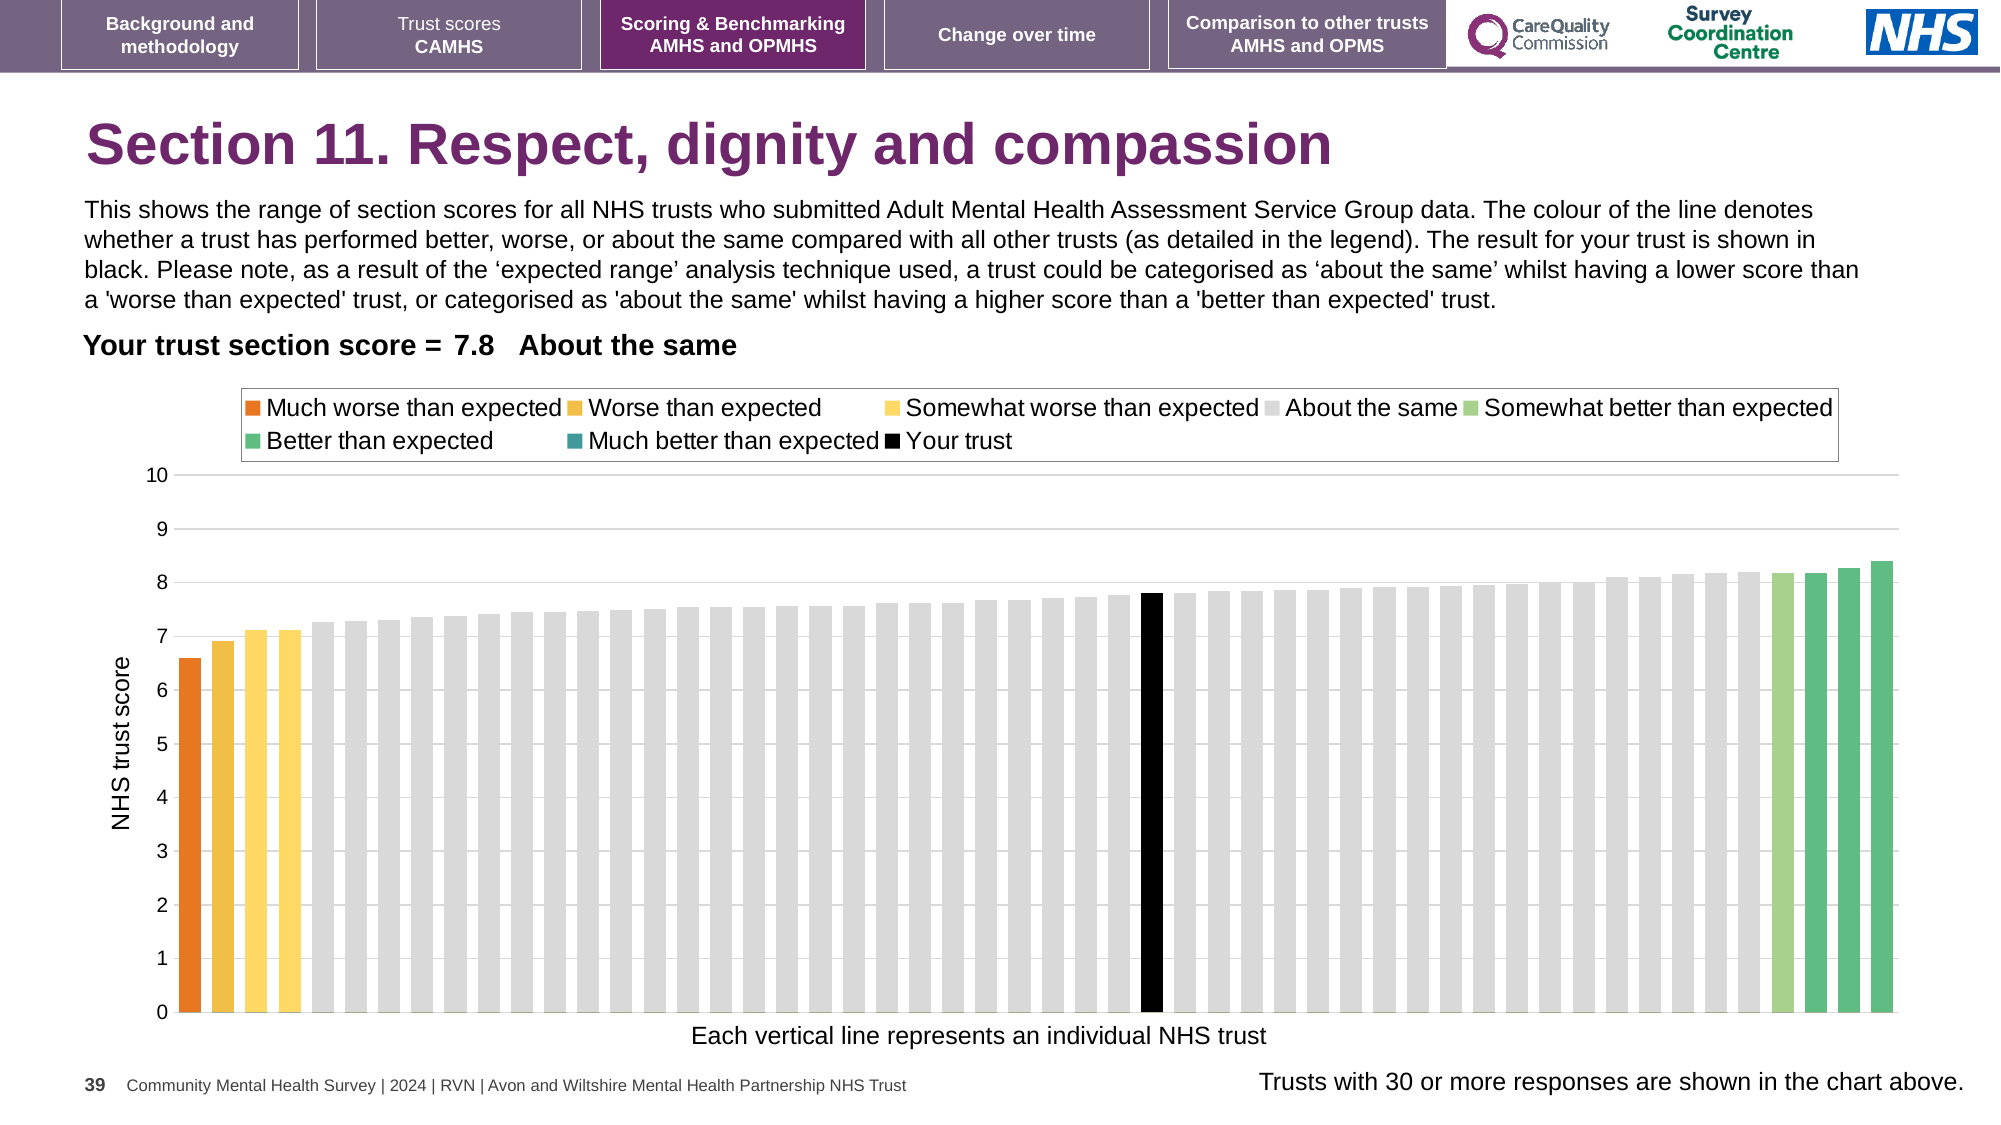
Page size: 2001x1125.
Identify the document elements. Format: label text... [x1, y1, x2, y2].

picture [1866, 9, 1978, 55]
text_box Trusts with 30 or more responses are shown in the chart above. [1244, 1057, 2000, 1103]
text_box 39 [84, 1065, 122, 1125]
table_header 7.8 [448, 323, 518, 369]
text_box Section 11. Respect, dignity and compassion [72, 99, 1621, 185]
text_box Each vertical line represents an individual NHS trust [676, 1036, 1283, 1058]
table_header Your trust section score = [53, 323, 448, 370]
picture [1467, 13, 1610, 59]
text_box This shows the range of section scores for all NHS trusts who submitted Adult Mental Health Assessment Service Group data. The colour of the line denotes whether a trust has performed better, worse, or about the same compared with all other trusts (as detailed in the legend). The result for your trust is shown in black. Please note, as a result of the ‘expected range’ analysis technique used, a trust could be categorised as ‘about the same’ whilst having a lower score than a 'worse than expected' trust, or categorised as 'about the same' whilst having a higher score than a 'better than expected' trust. [69, 186, 1890, 321]
table_header About the same [518, 323, 1807, 369]
picture [1666, 3, 1794, 61]
chart [99, 369, 1923, 1036]
